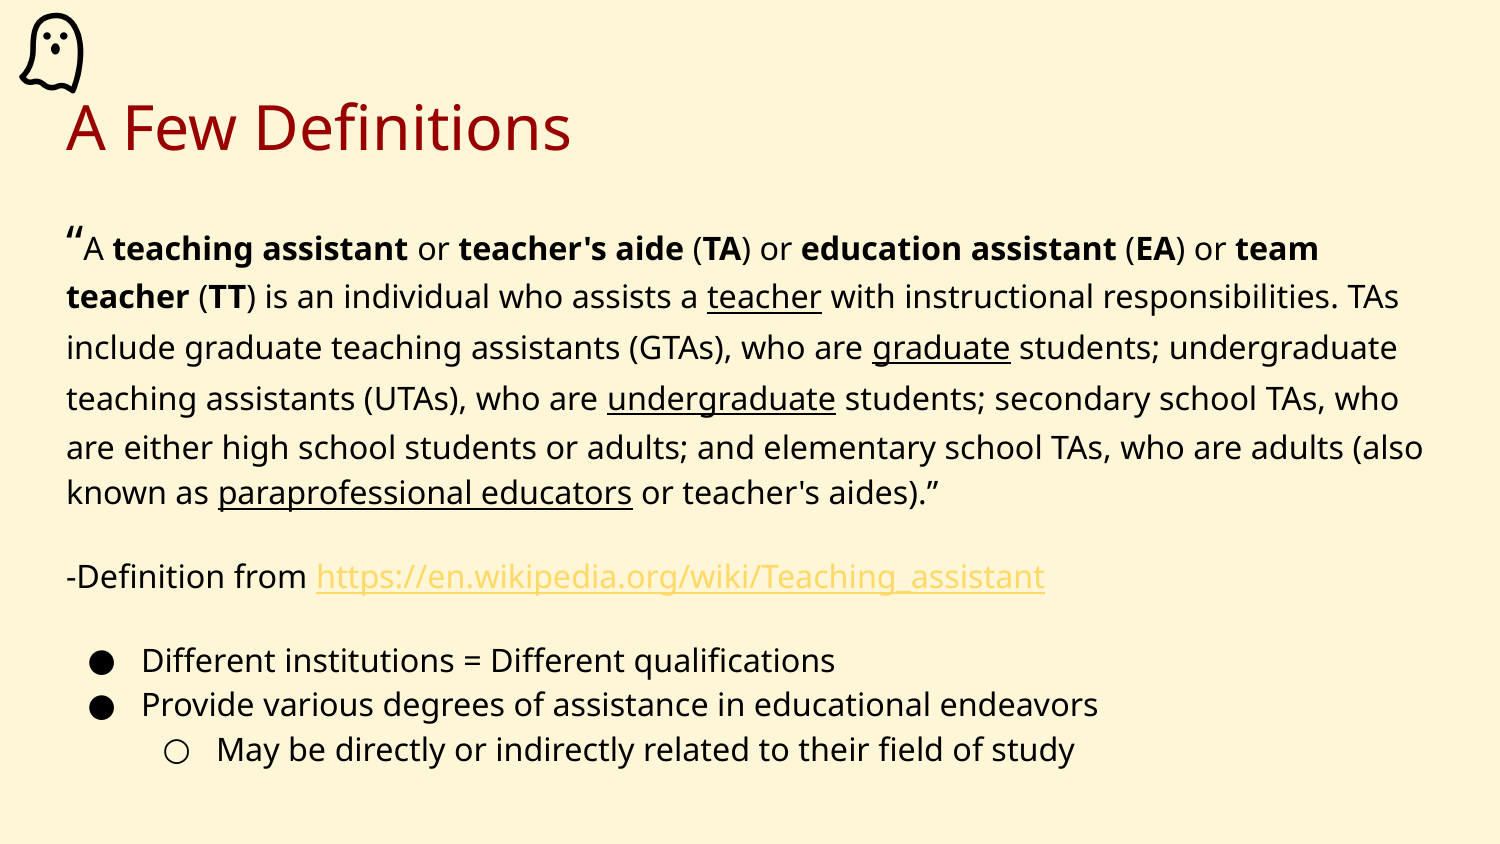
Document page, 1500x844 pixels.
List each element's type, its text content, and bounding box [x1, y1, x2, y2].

title A Few Definitions [51, 72, 1449, 167]
list “A teaching assistant or teacher's aide (TA) or education assistant (EA) or team teacher (TT) is an individual who assists a teacher with instructional responsibilities. TAs include graduate teaching assistants (GTAs), who are graduate students; undergraduate teaching assistants (UTAs), who are undergraduate students; secondary school TAs, who are either high school students or adults; and elementary school TAs, who are adults (also known as paraprofessional educators or teacher's aides).” -Definition from https://en.wikipedia.org/wiki/Teaching_assistant Different institutions = Different qualifications Provide various degrees of assistance in educational endeavors May be directly or indirectly related to their field of study [51, 189, 1449, 750]
picture [8, 8, 97, 97]
